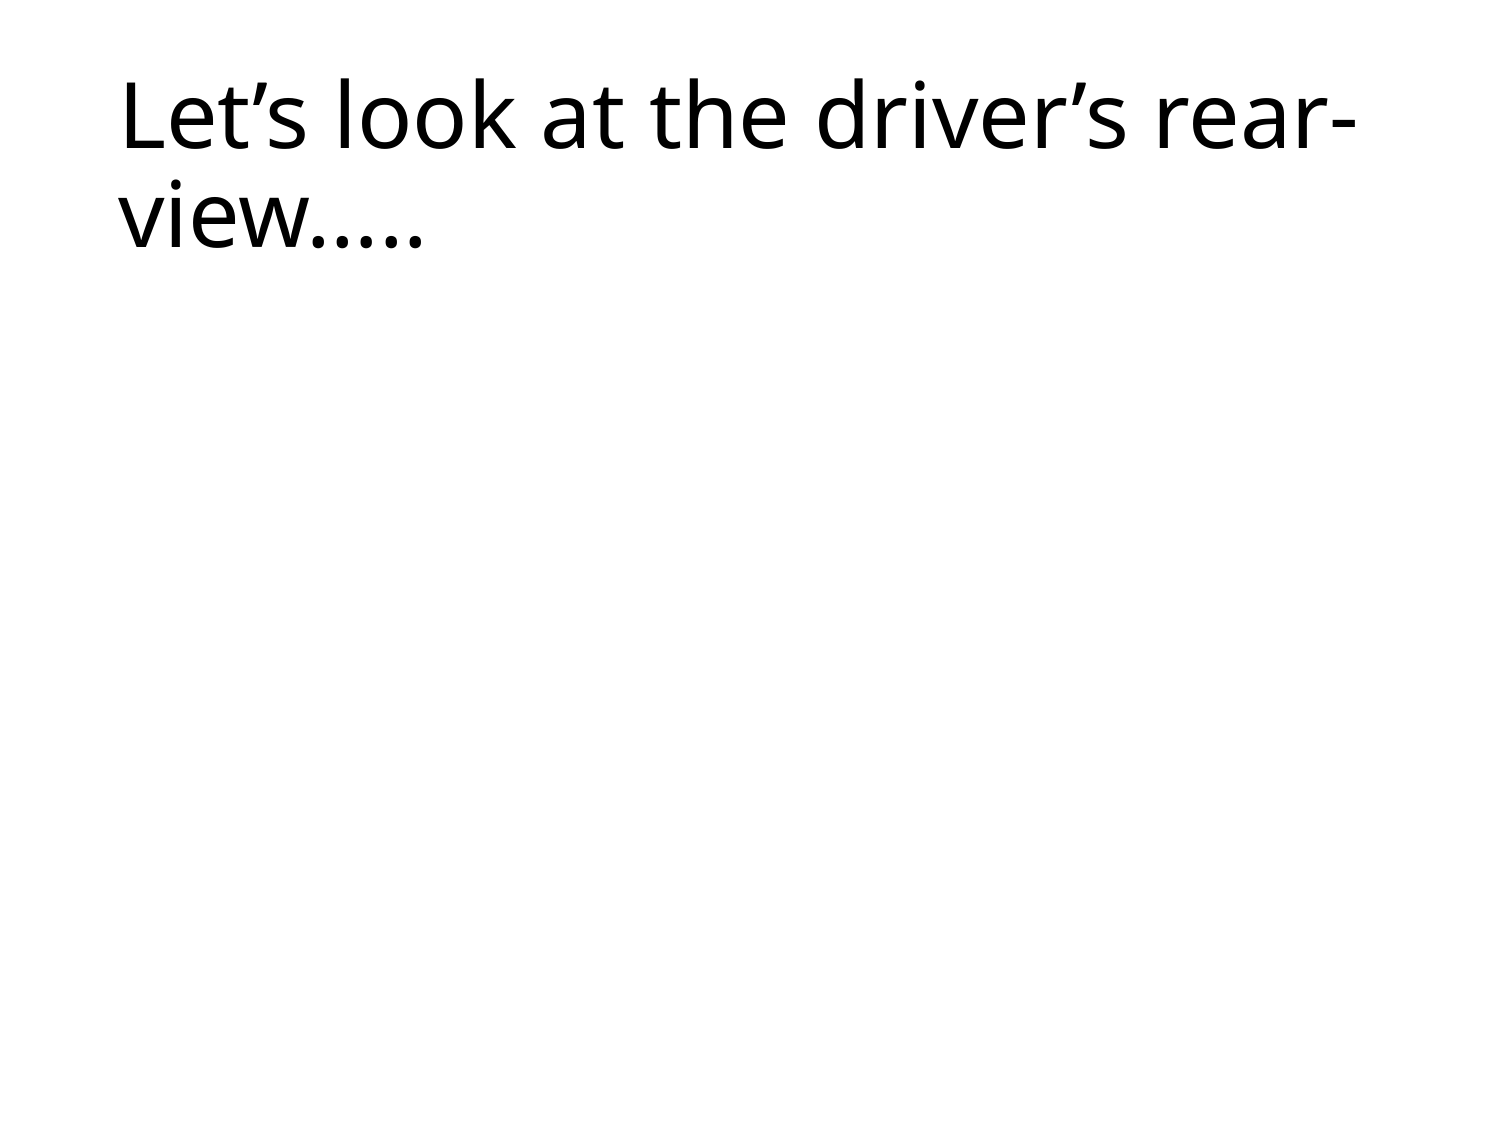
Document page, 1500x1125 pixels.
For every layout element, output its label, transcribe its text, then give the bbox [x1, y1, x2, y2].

title Let’s look at the driver’s rear-view….. [103, 59, 1397, 278]
